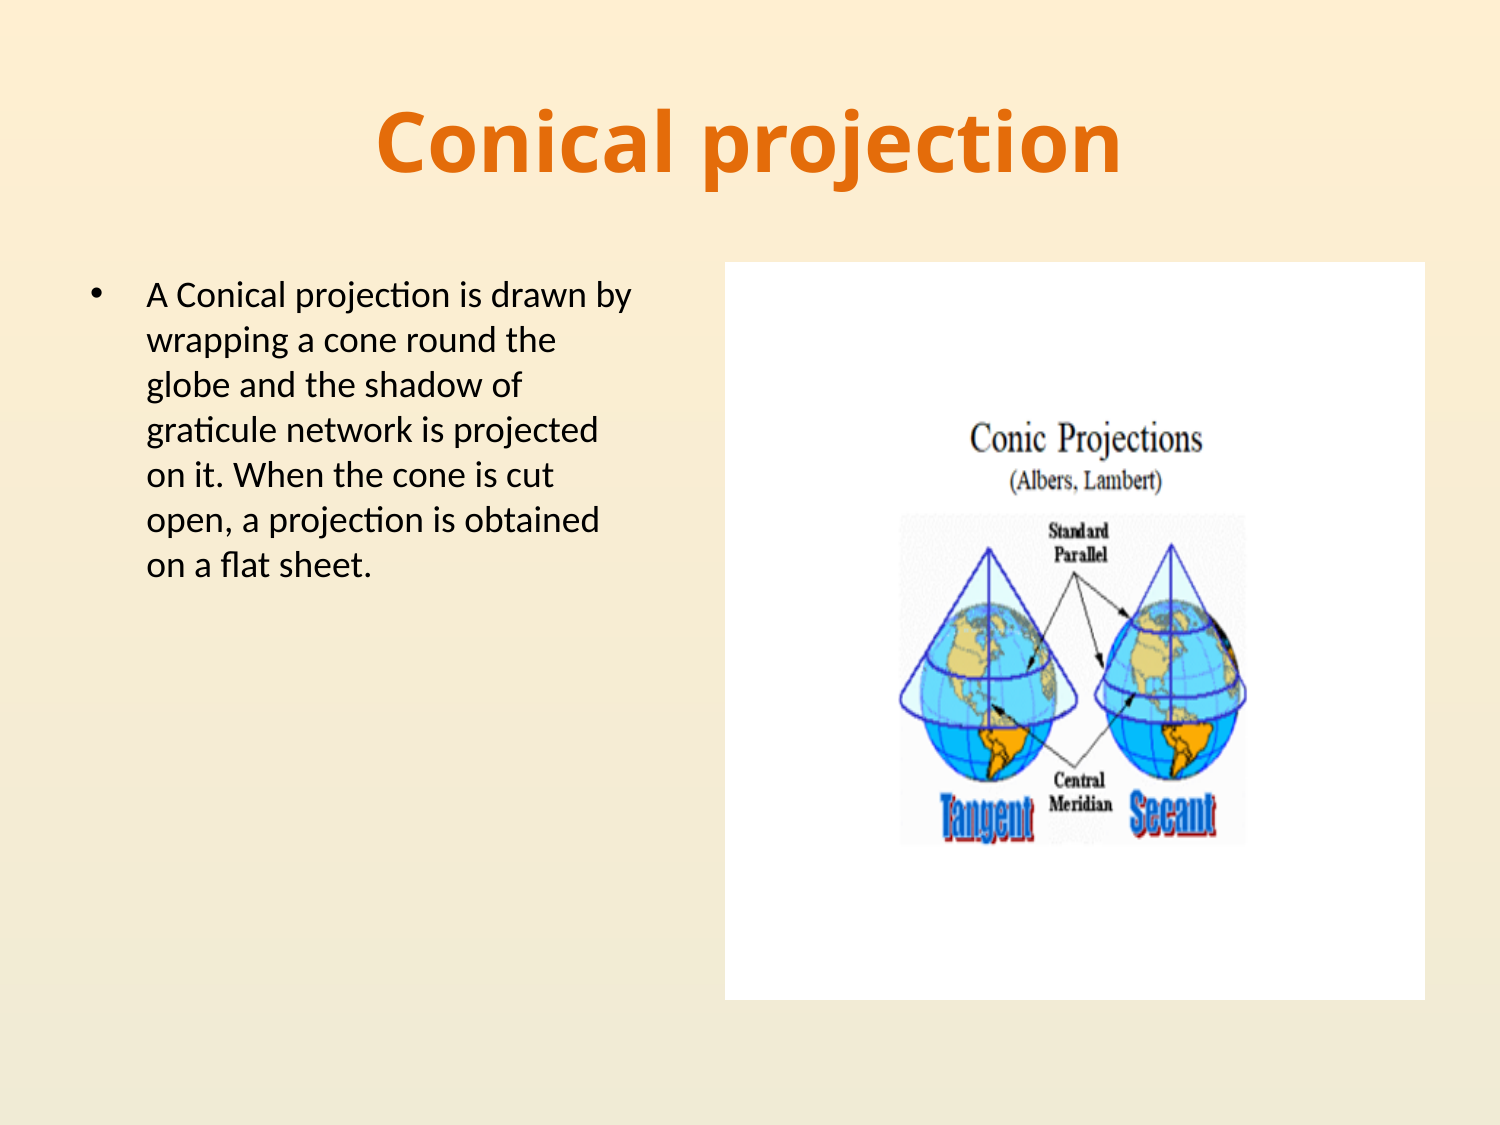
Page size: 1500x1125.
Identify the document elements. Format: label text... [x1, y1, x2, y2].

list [724, 262, 1426, 1001]
list A Conical projection is drawn by wrapping a cone round the globe and the shadow of graticule network is projected on it. When the cone is cut open, a projection is obtained on a flat sheet. [75, 262, 650, 1005]
title Conical projection [75, 45, 1425, 233]
